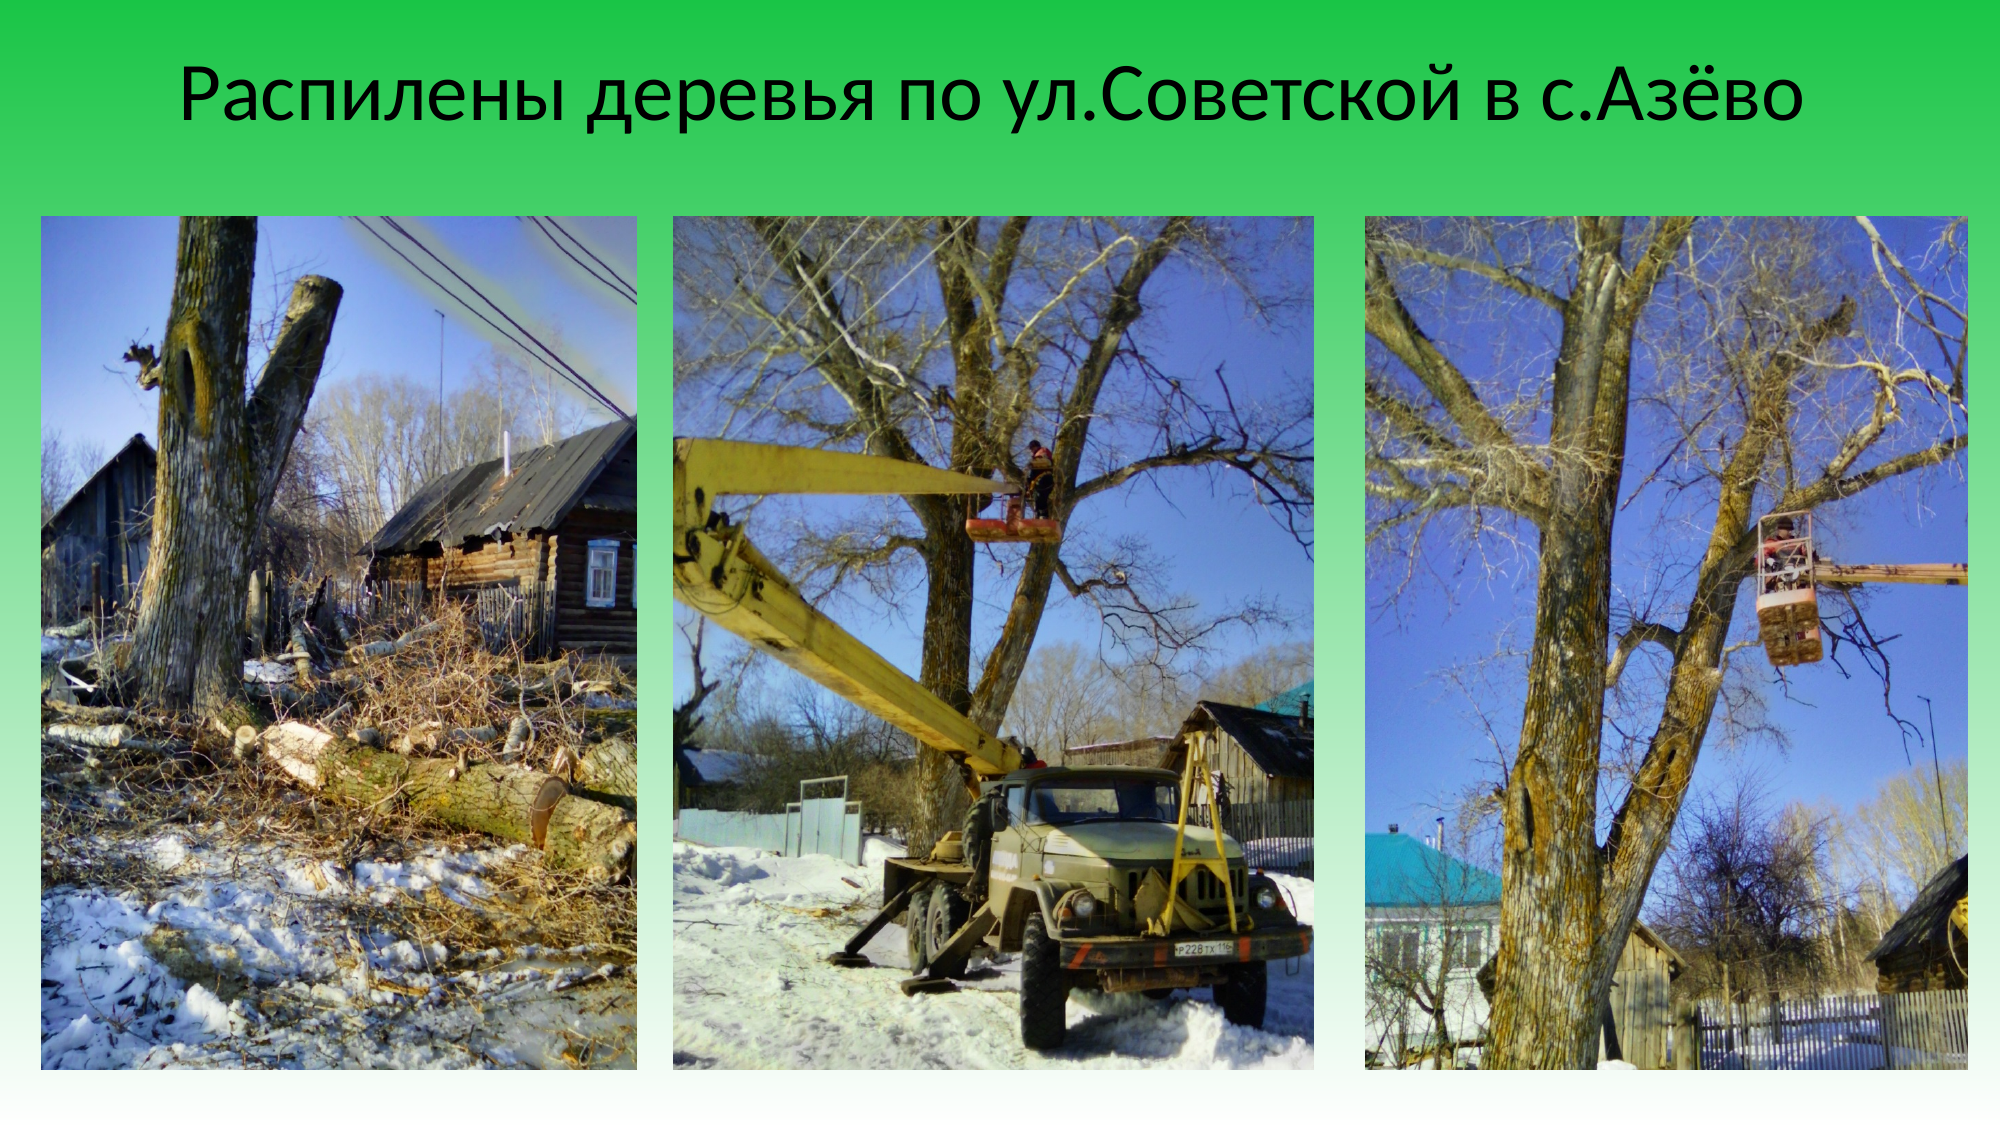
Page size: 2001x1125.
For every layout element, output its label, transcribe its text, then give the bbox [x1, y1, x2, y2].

text_box Распилены деревья по ул.Советской в с.Азёво [147, 29, 1838, 215]
picture [1365, 216, 1968, 1070]
picture [673, 216, 1314, 1070]
picture [41, 216, 637, 1070]
